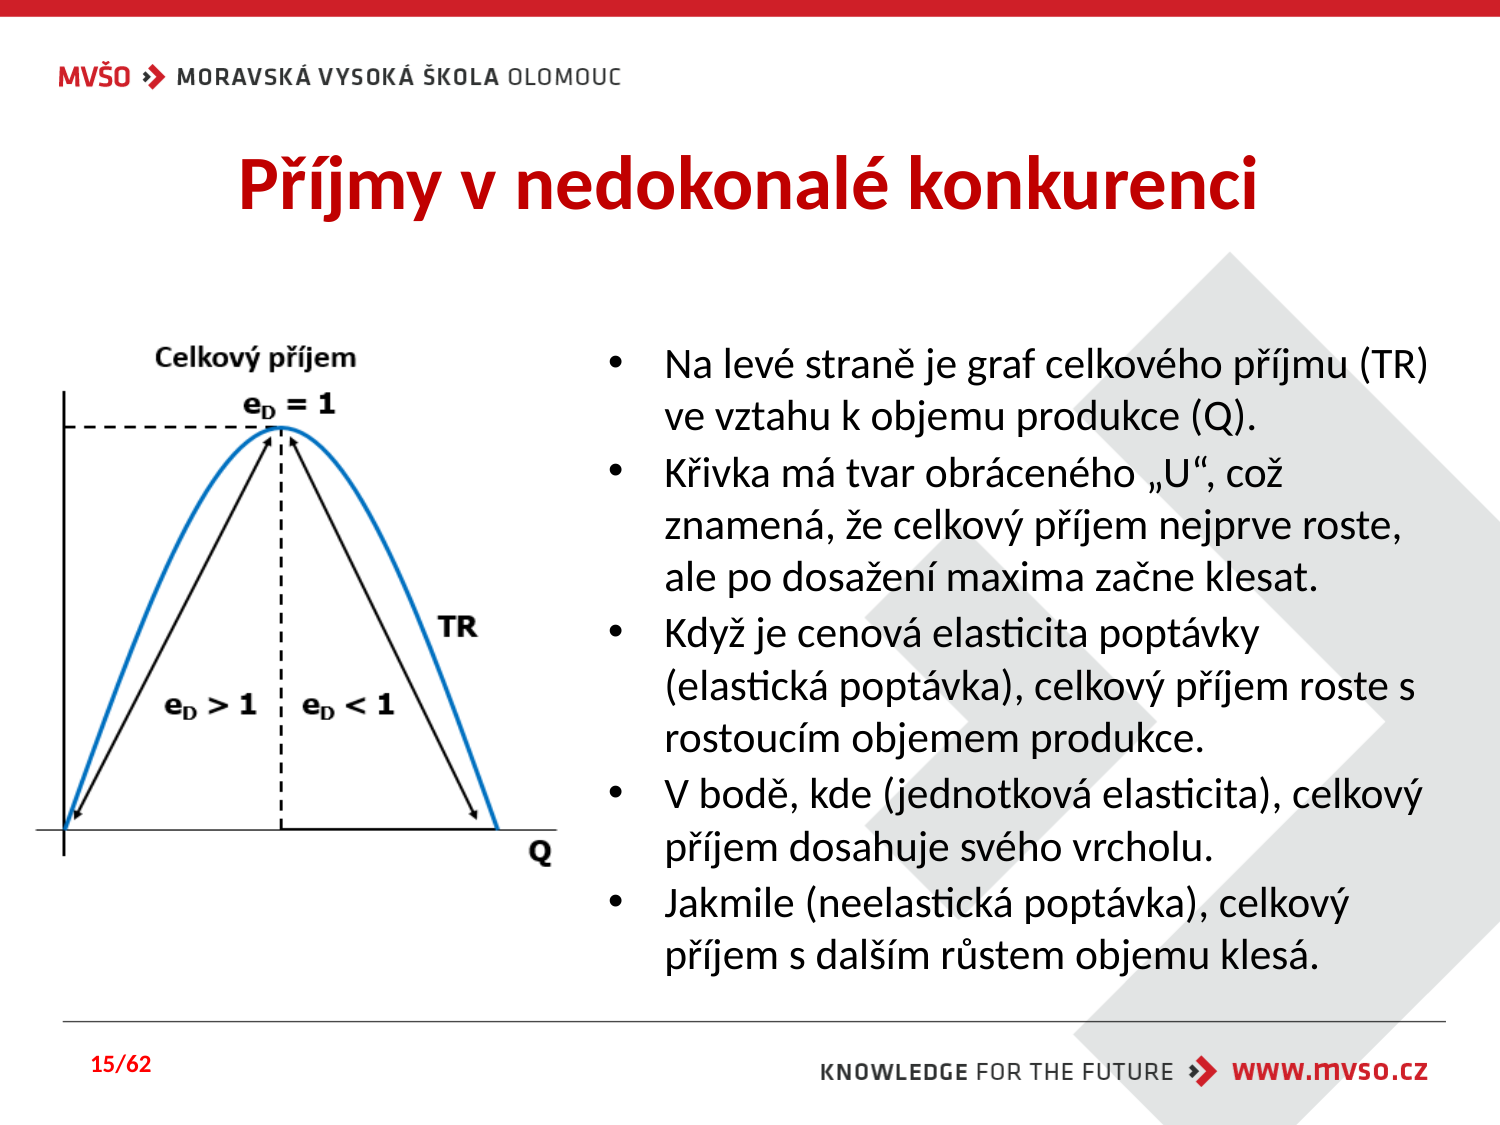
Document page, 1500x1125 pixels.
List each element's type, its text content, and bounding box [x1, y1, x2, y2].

picture [0, 0, 1500, 1125]
title Příjmy v nedokonalé konkurenci [75, 124, 1425, 233]
text_box 15/62 [74, 1040, 213, 1085]
